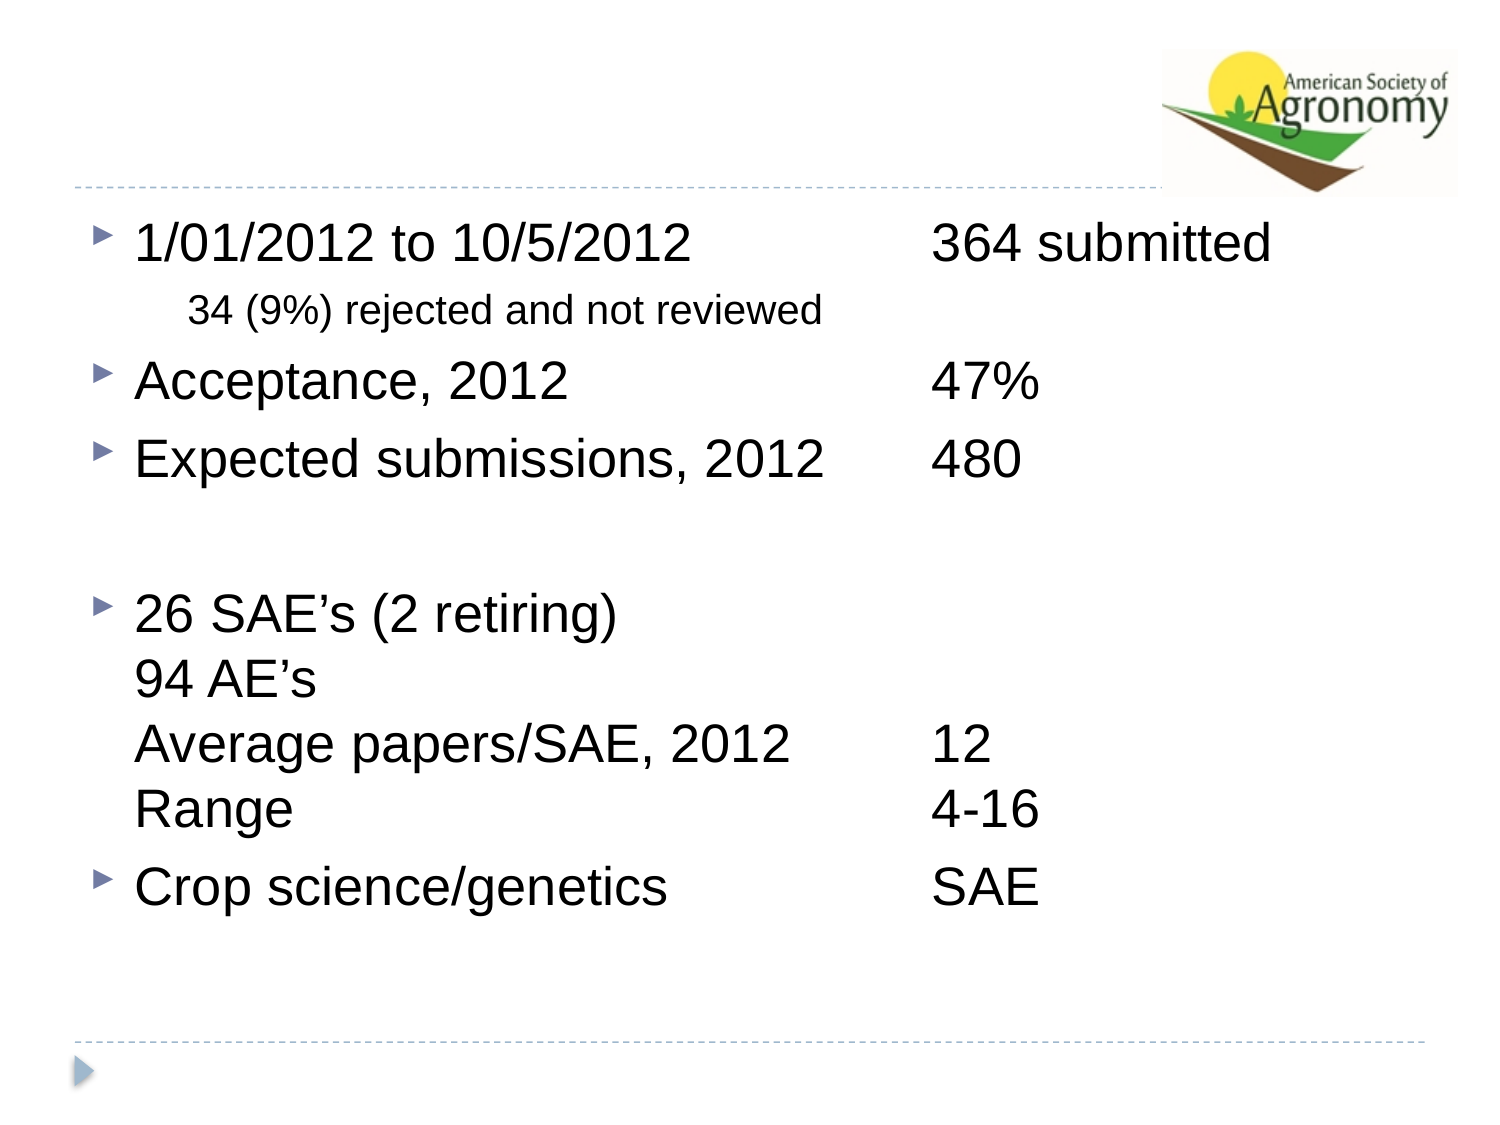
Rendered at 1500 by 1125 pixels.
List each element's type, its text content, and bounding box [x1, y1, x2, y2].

list 1/01/2012 to 10/5/2012 364 submitted 34 (9%) rejected and not reviewed Acceptance, 2012 47% Expected submissions, 2012 480 26 SAE’s (2 retiring) 94 AE’s Average papers/SAE, 2012 12 Range 4-16 Crop science/genetics SAE [75, 200, 1425, 1010]
picture [1162, 49, 1458, 197]
